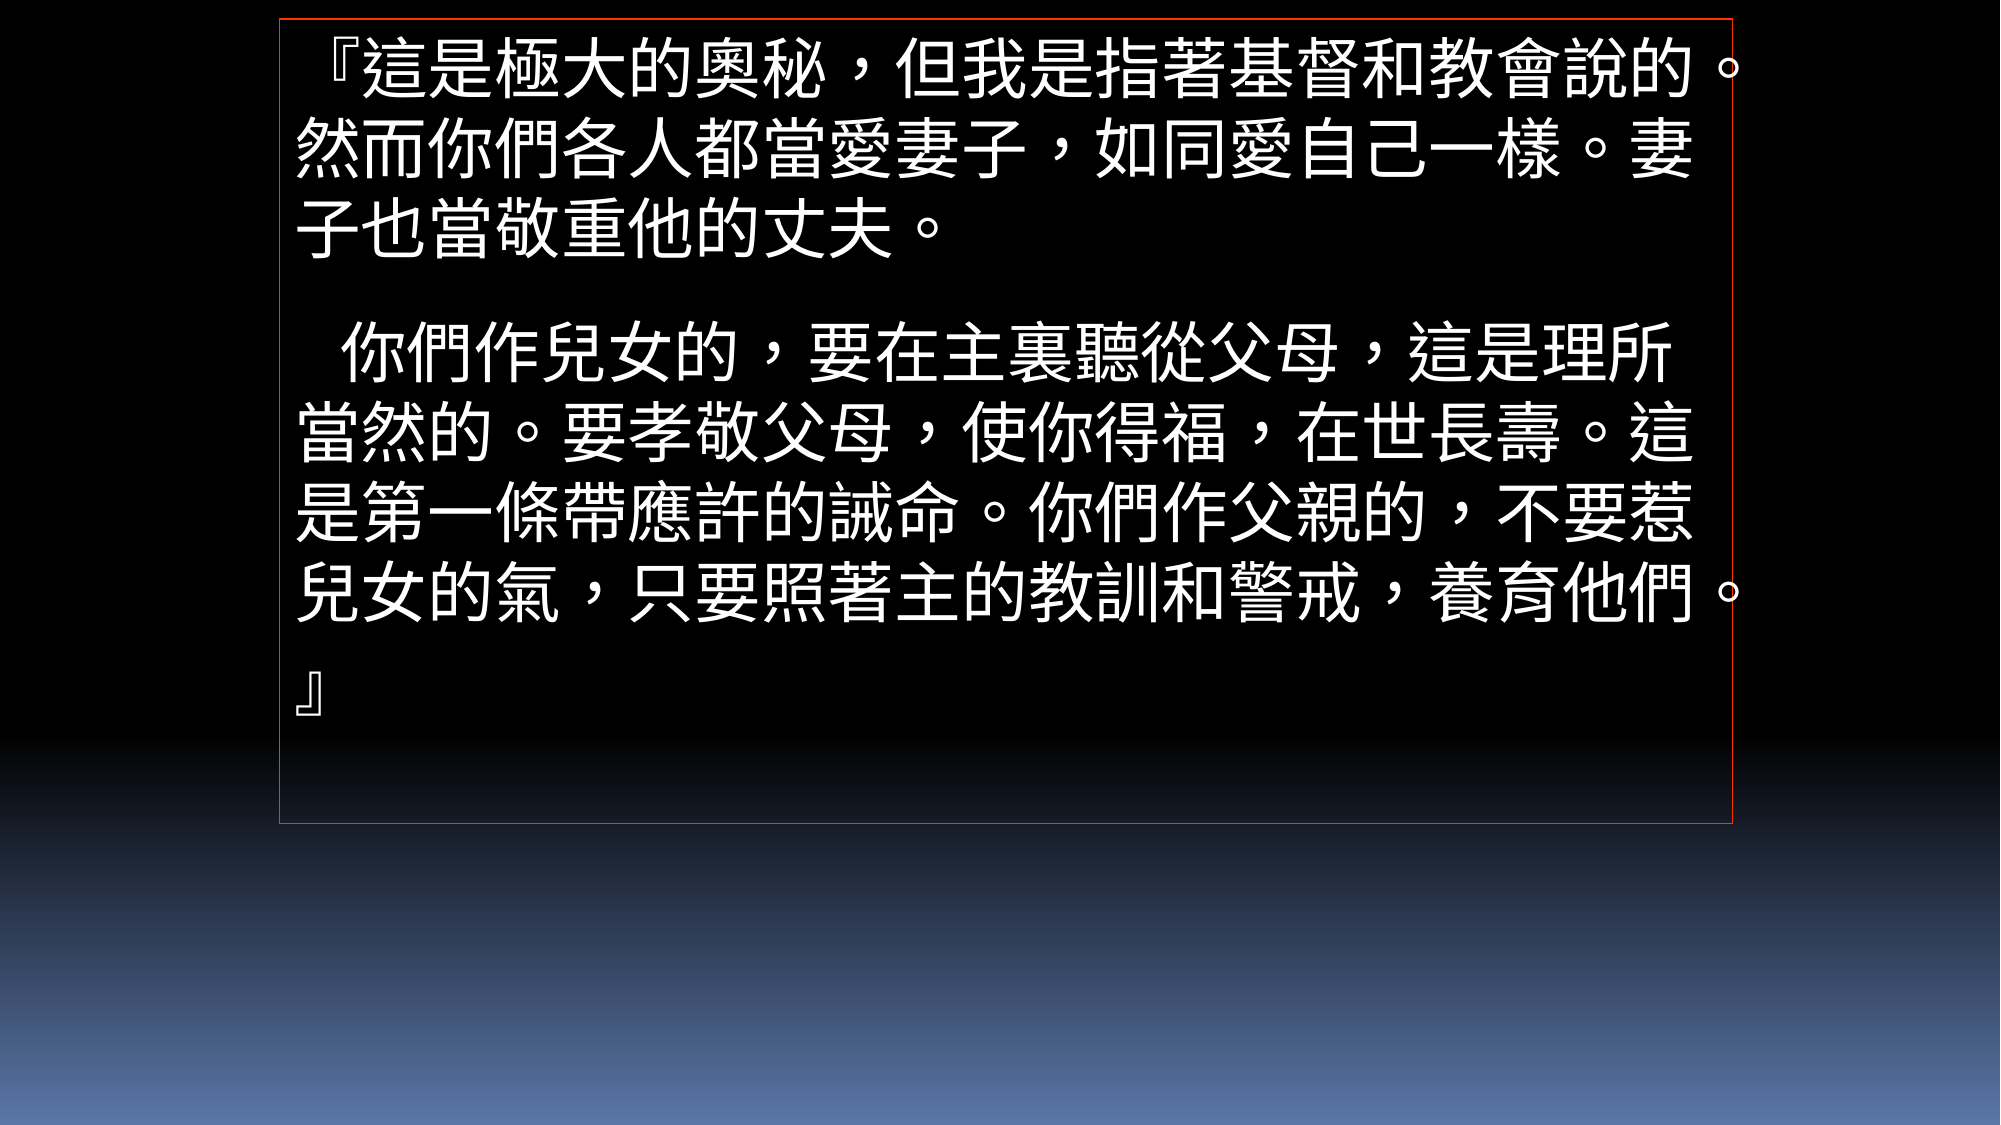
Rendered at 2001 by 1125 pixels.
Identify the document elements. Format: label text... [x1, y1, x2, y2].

text_box 『這是極大的奧秘，但我是指著基督和教會說的。然而你們各人都當愛妻子，如同愛自己一樣。妻子也當敬重他的丈夫。 你們作兒女的，要在主裏聽從父母，這是理所當然的。要孝敬父母，使你得福，在世長壽。這是第一條帶應許的誡命。你們作父親的，不要惹兒女的氣，只要照著主的教訓和警戒，養育他們。 』 [279, 19, 1733, 824]
